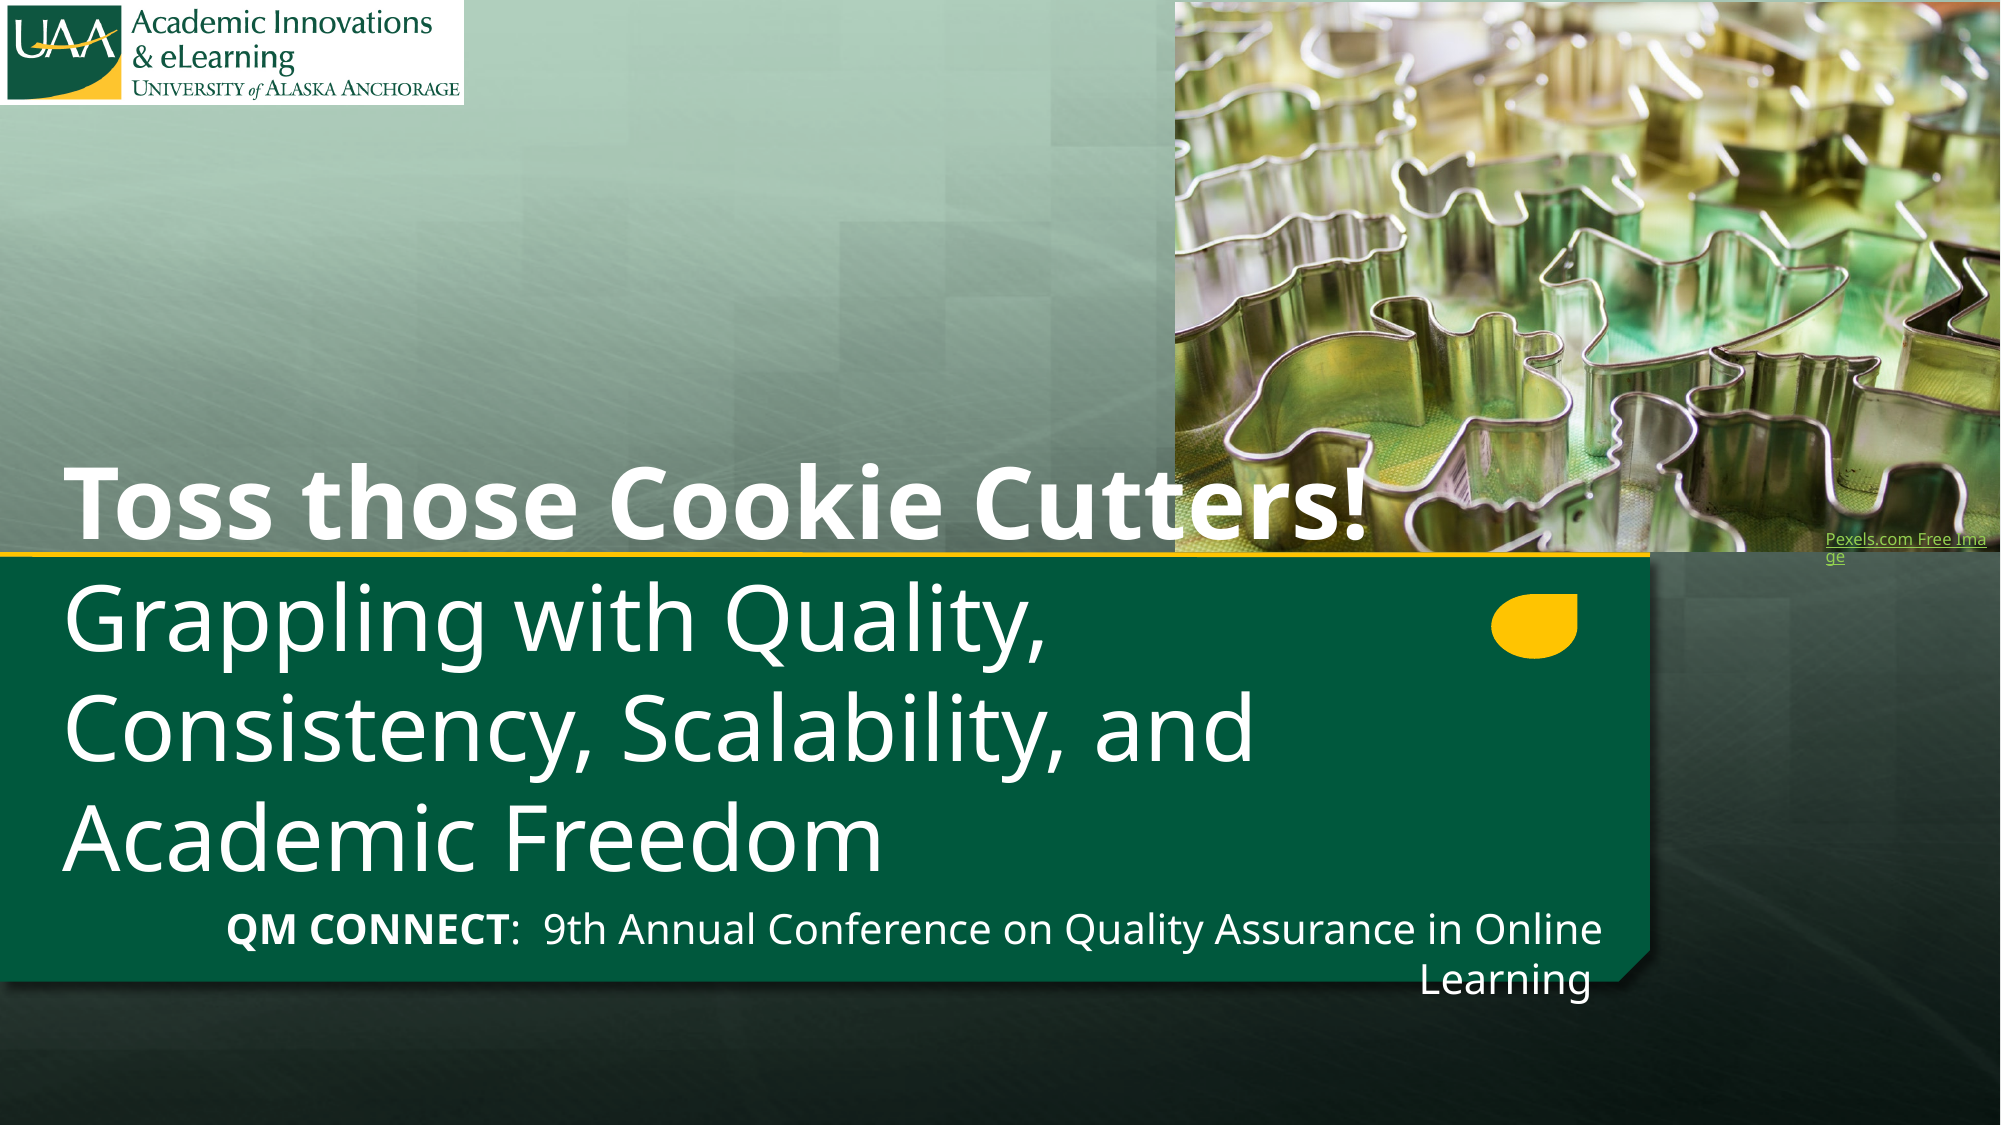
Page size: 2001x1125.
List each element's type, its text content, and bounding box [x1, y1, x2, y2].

picture [1175, 1, 2000, 552]
title Toss those Cookie Cutters! Grappling with Quality, Consistency, Scalability, and Academic Freedom [47, 591, 1494, 895]
picture [0, 0, 465, 105]
subtitle QM CONNECT: 9th Annual Conference on Quality Assurance in Online Learning [35, 895, 1619, 990]
